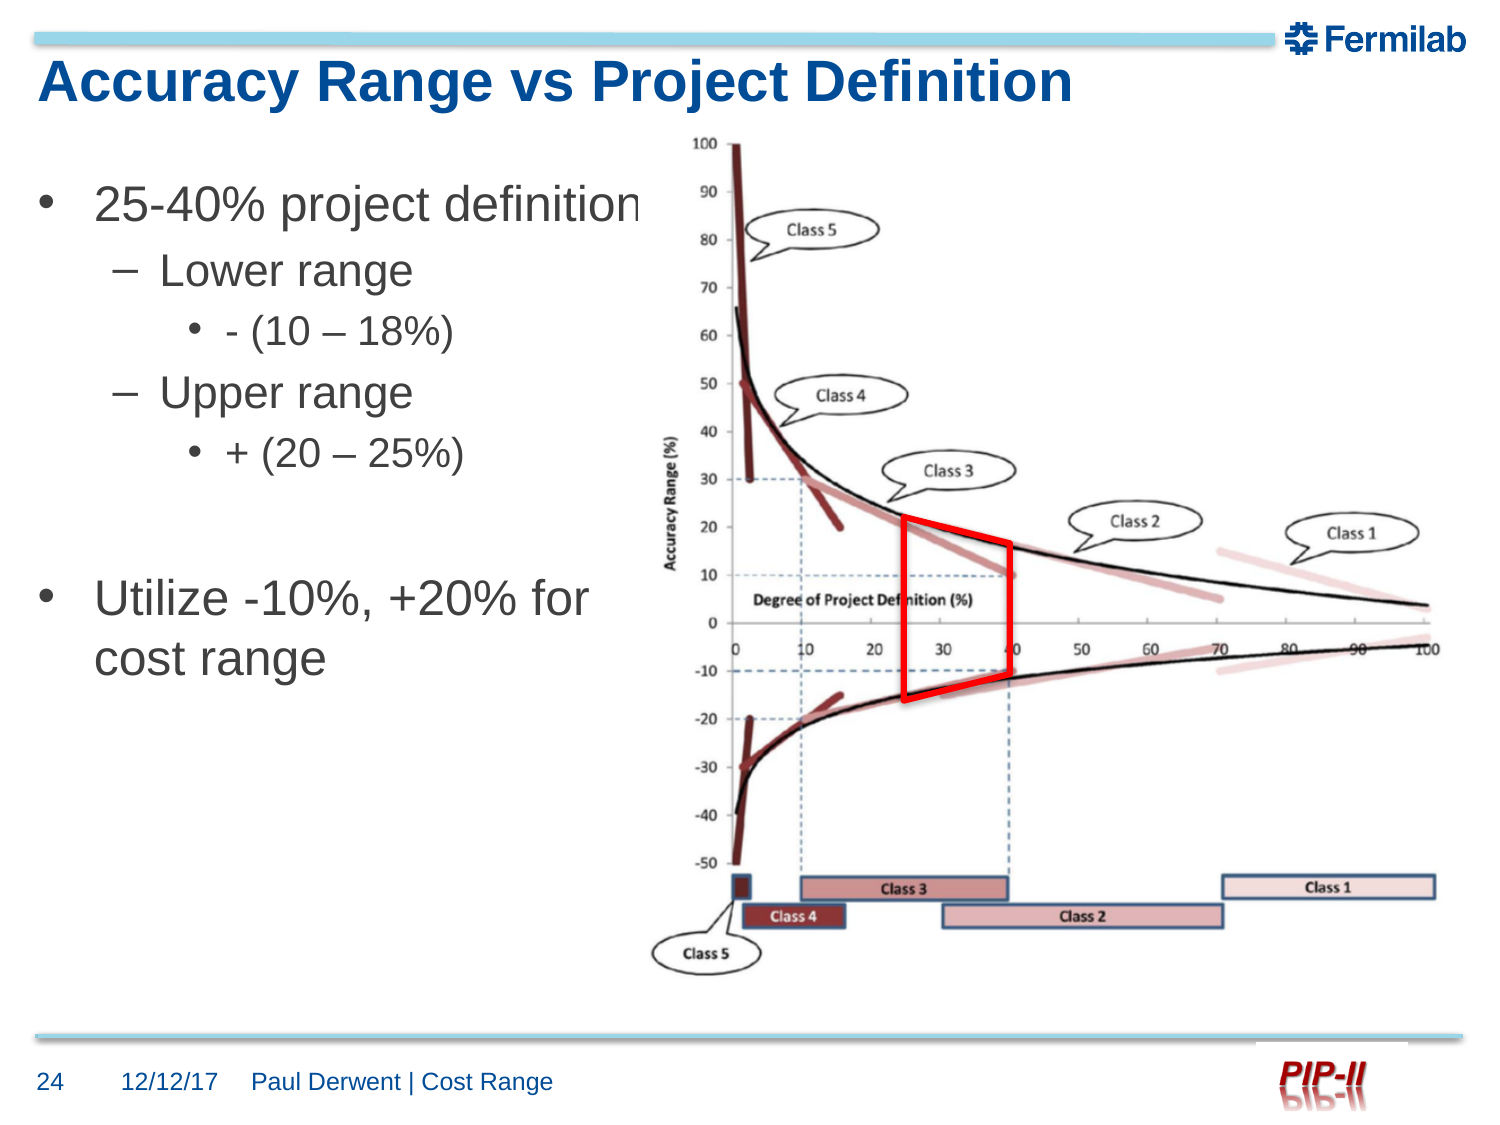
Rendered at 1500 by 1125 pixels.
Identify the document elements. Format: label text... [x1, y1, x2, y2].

title Accuracy Range vs Project Definition [37, 43, 1463, 114]
list 25-40% project definition Lower range - (10 – 18%) Upper range + (20 – 25%) Utilize -10%, +20% for cost range [37, 171, 636, 990]
footer Paul Derwent | Cost Range [251, 1065, 1161, 1105]
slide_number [120, 1065, 232, 1106]
picture [1285, 22, 1466, 55]
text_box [638, 113, 1463, 985]
picture [1256, 1042, 1408, 1125]
slide_number 24 [36, 1065, 105, 1105]
